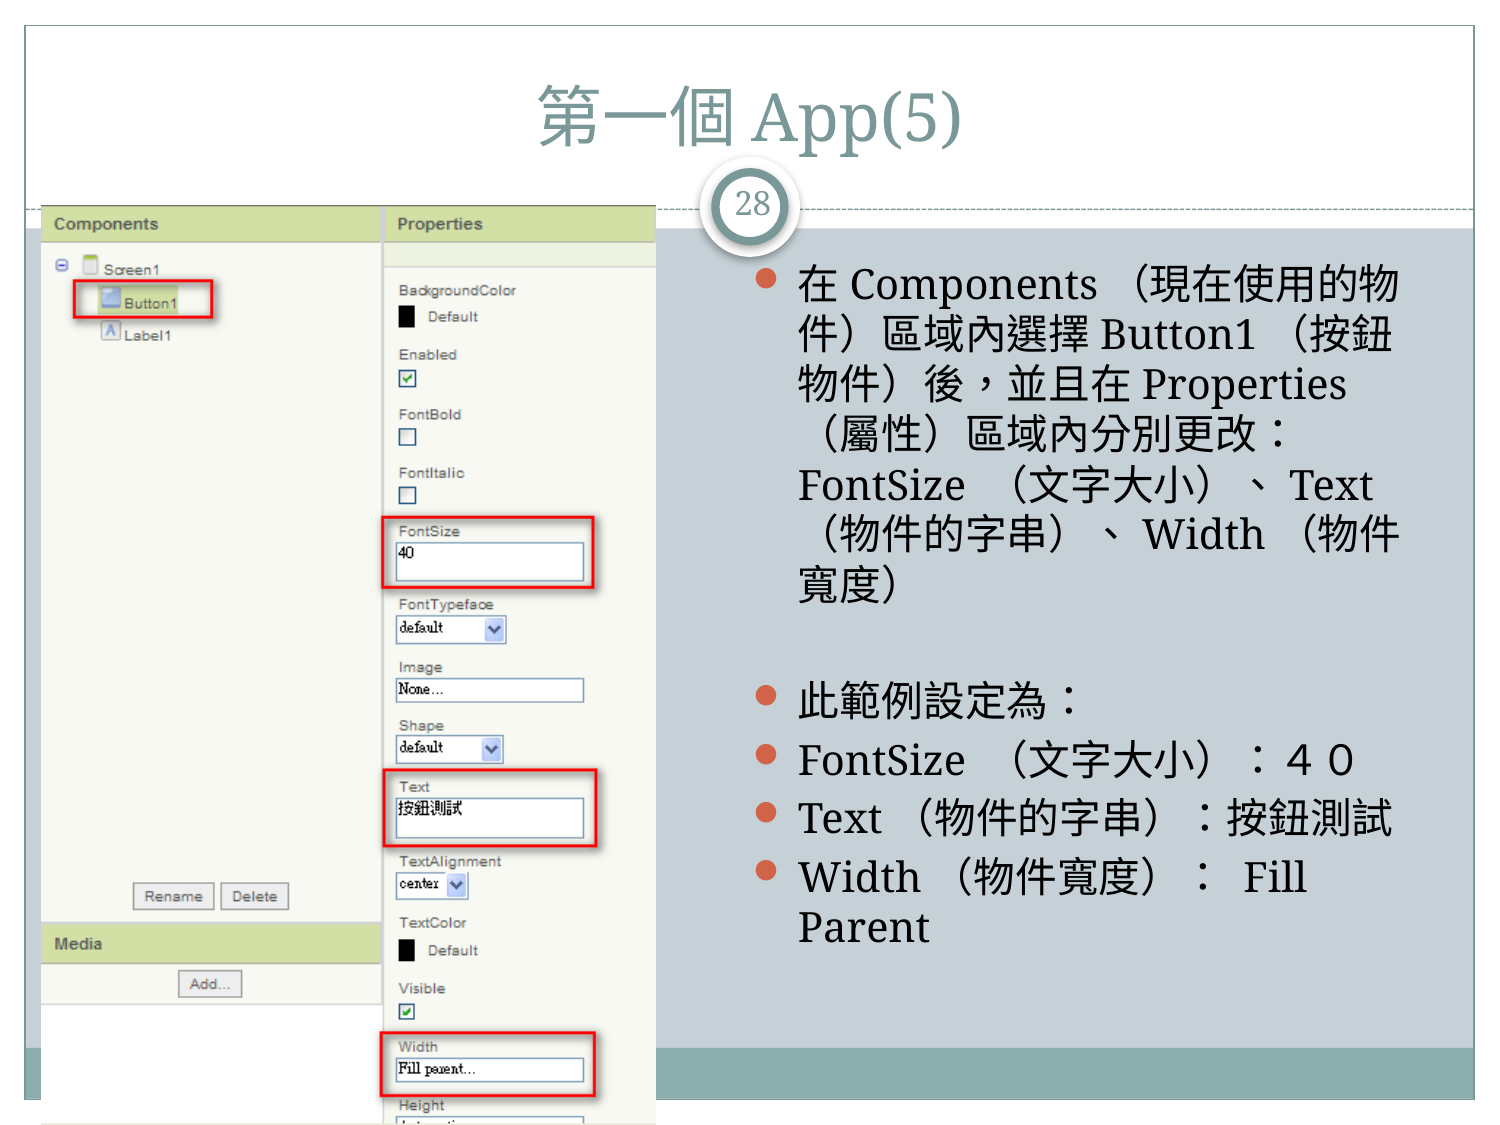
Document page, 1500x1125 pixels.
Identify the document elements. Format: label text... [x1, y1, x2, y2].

title 第一個App(5) [29, 37, 1471, 162]
list 在Components（現在使用的物件）區域內選擇Button1（按鈕物件）後，並且在Properties（屬性）區域內分別更改： FontSize （文字大小）、Text（物件的字串）、Width（物件寬度） 此範例設定為： FontSize （文字大小）：４０ Text（物件的字串）：按鈕測試 Width（物件寬度）： Fill Parent [738, 250, 1445, 1001]
picture [41, 205, 656, 1125]
slide_number 28 [715, 168, 791, 241]
